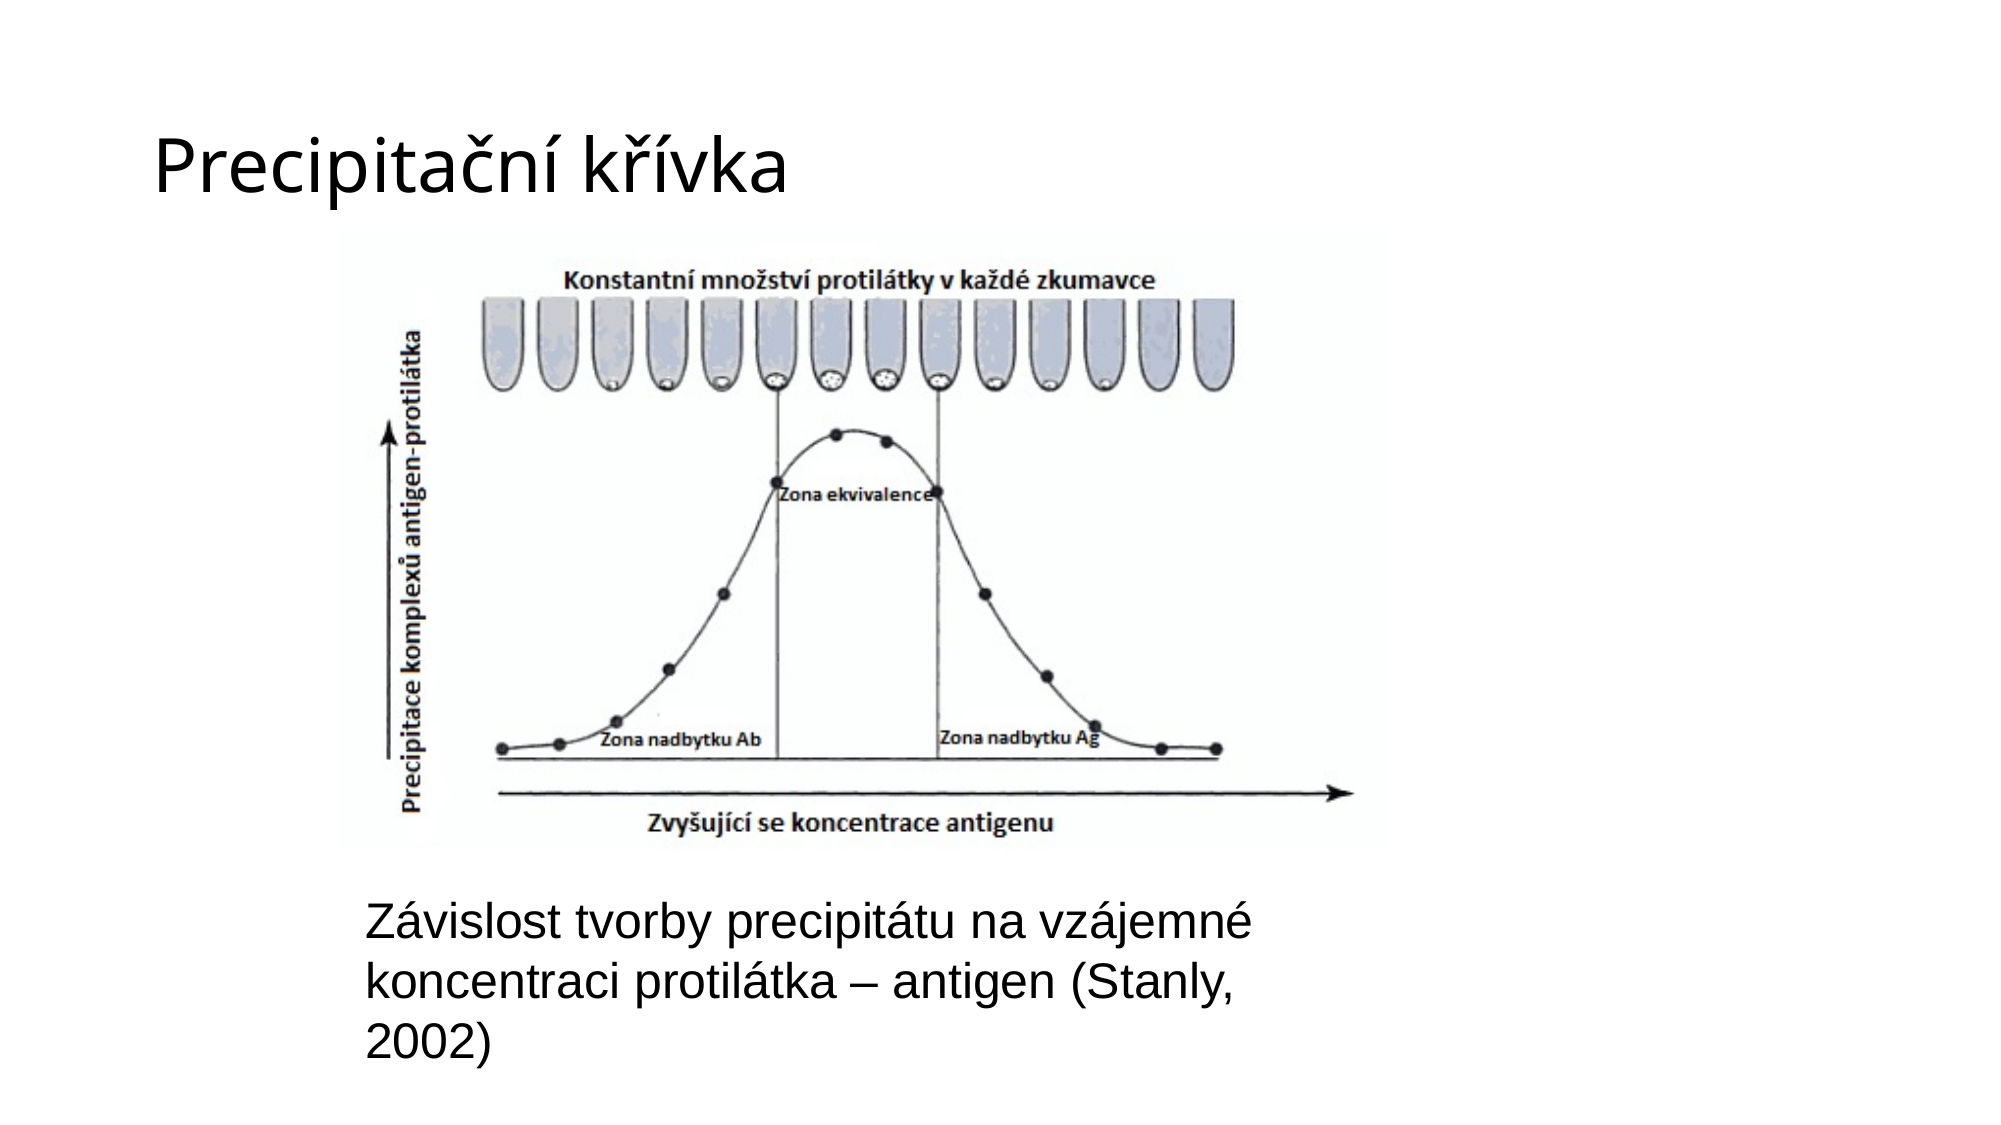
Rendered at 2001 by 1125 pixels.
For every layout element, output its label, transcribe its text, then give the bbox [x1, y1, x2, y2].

picture [338, 231, 1390, 865]
text_box Závislost tvorby precipitátu na vzájemné koncentraci protilátka – antigen (Stanly, 2002) [350, 881, 1307, 1077]
title Precipitační křívka [137, 59, 1863, 278]
